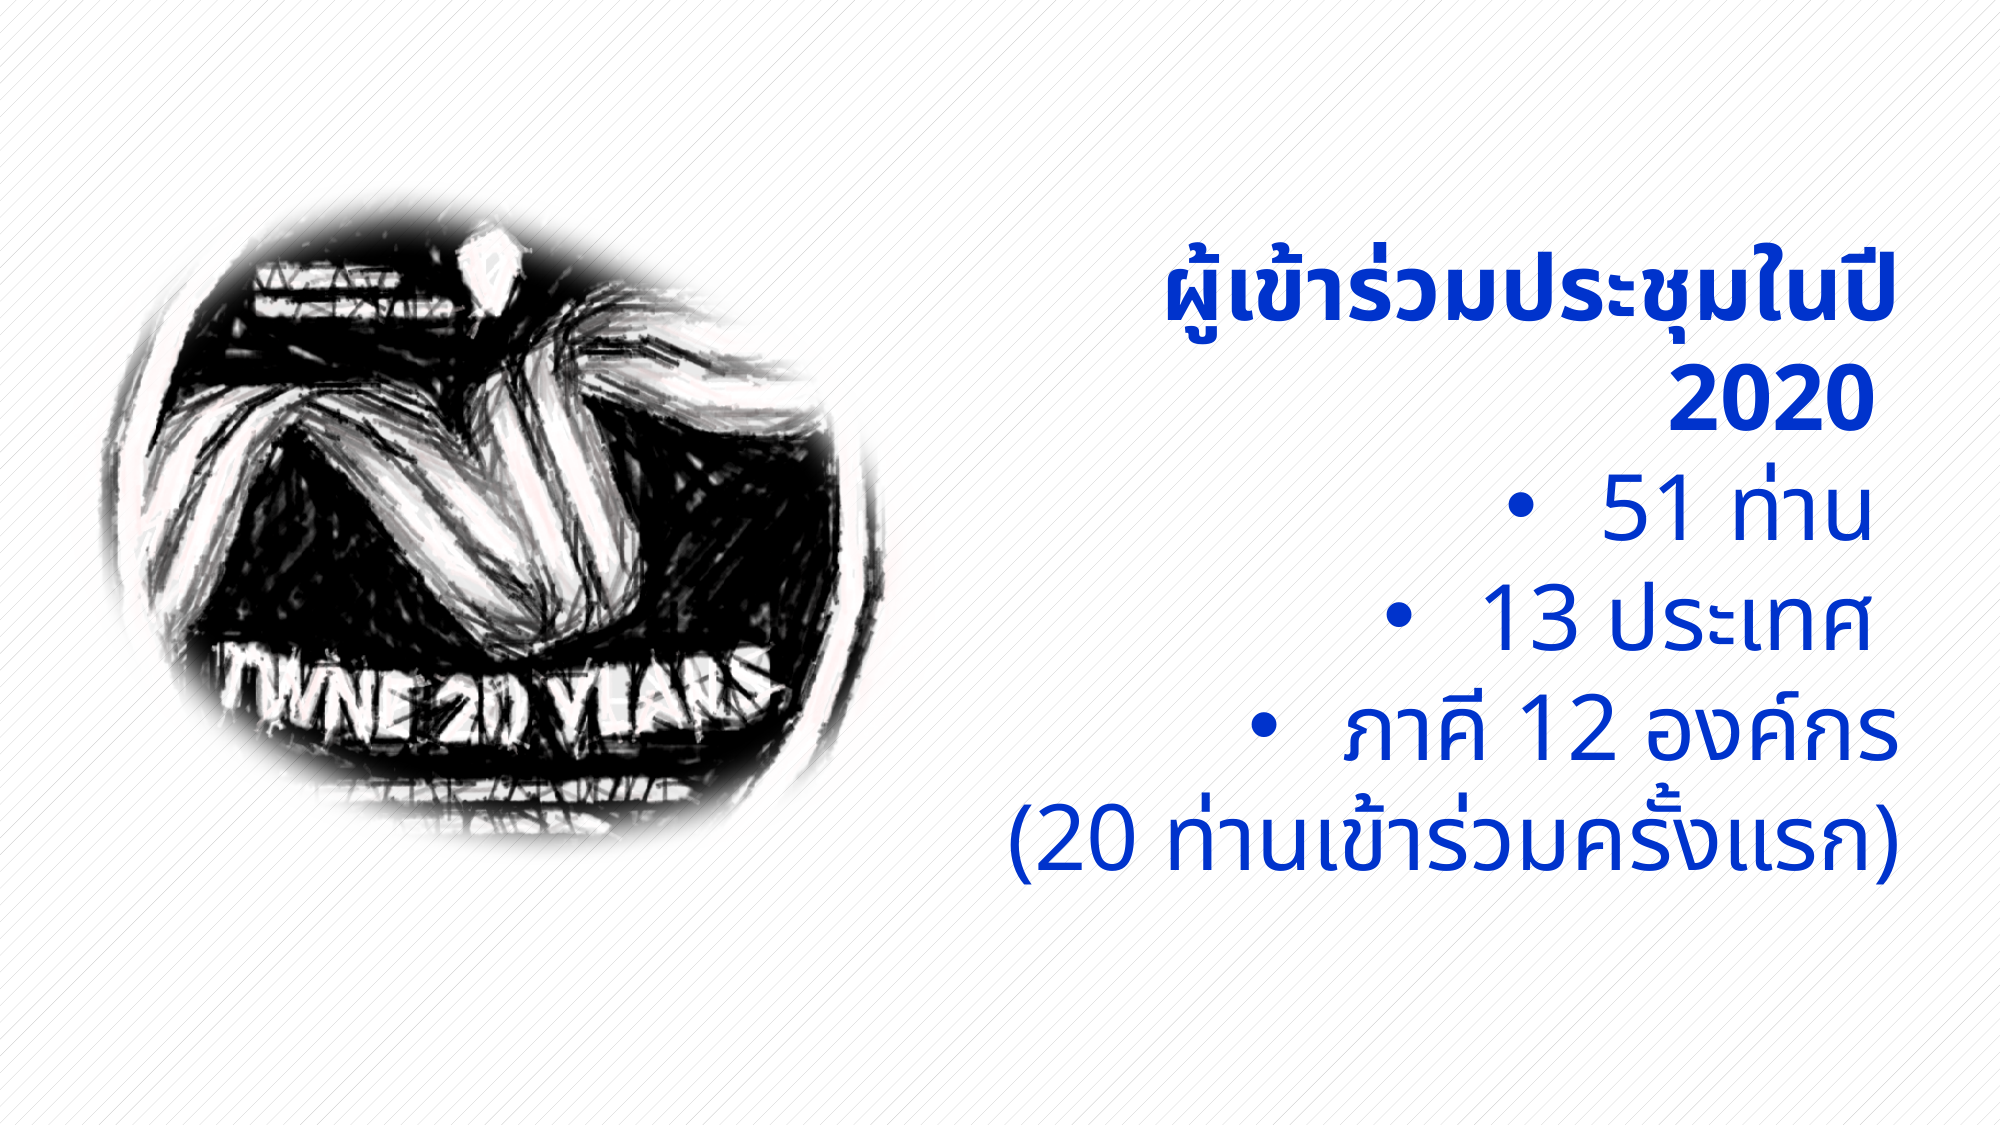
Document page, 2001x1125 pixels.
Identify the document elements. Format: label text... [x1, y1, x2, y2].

picture [63, 179, 939, 867]
text_box ผู้เข้าร่วมประชุมในปี 2020 51 ท่าน 13 ประเทศ ภาคี 12 องค์กร (20 ท่านเข้าร่วมครั้งแรก) [915, 221, 1917, 897]
